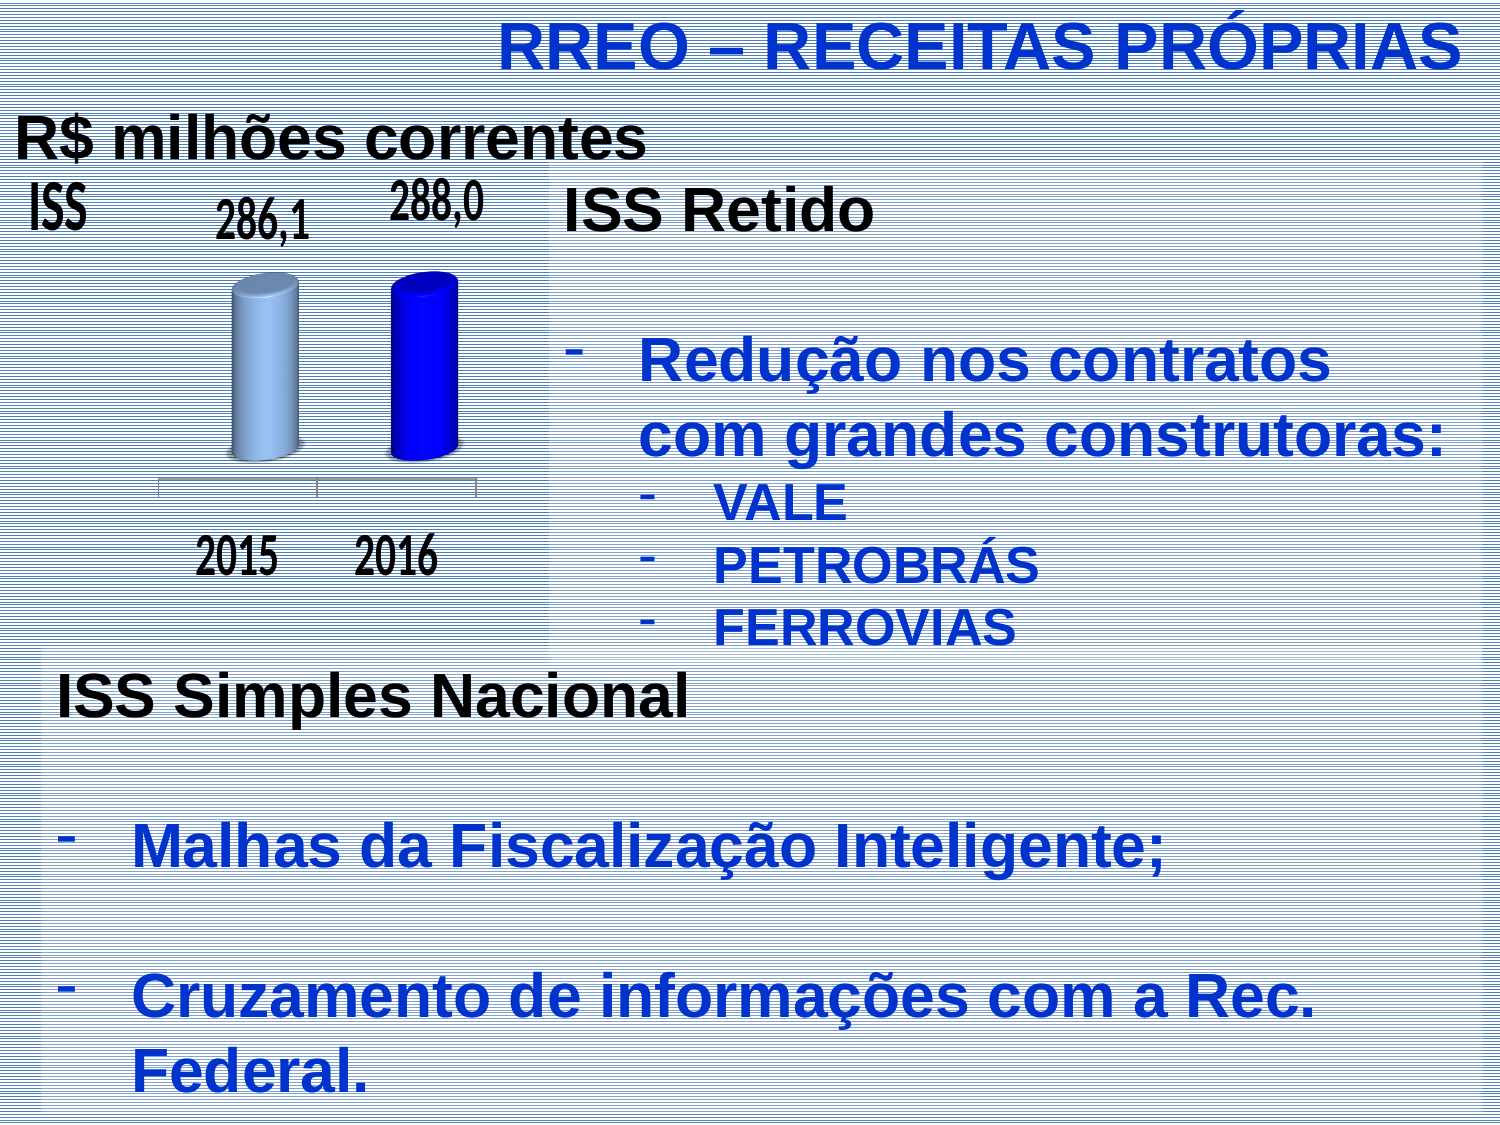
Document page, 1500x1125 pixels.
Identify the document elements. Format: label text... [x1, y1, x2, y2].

text_box ISS Retido Redução nos contratos com grandes construtoras: VALE PETROBRÁS FERROVIAS [549, 161, 1483, 648]
text_box ISS Simples Nacional Malhas da Fiscalização Inteligente; Cruzamento de informações com a Rec. Federal. [41, 648, 1483, 1113]
picture [16, 154, 681, 599]
text_box RREO – RECEITAS PRÓPRIAS [218, 0, 1479, 91]
text_box R$ milhões correntes [0, 90, 703, 180]
